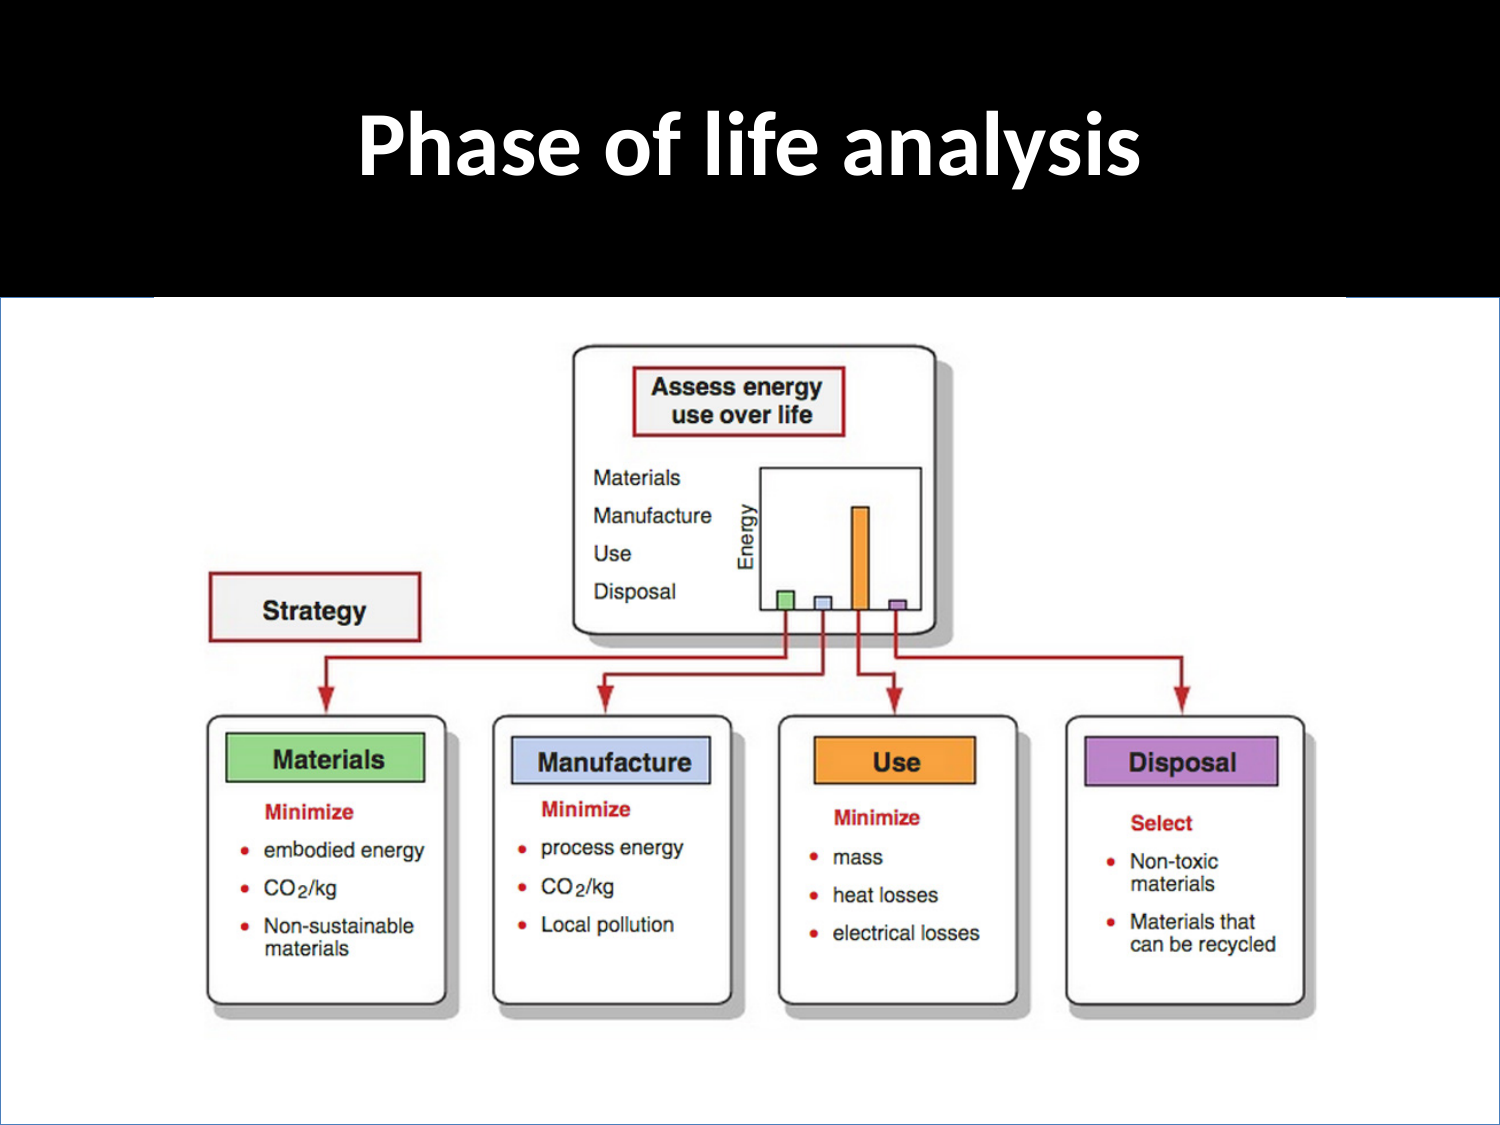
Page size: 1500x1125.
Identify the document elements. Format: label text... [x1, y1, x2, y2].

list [74, 297, 1426, 1040]
text_box [0, 297, 1500, 1125]
title Phase of life analysis [74, 44, 1426, 233]
